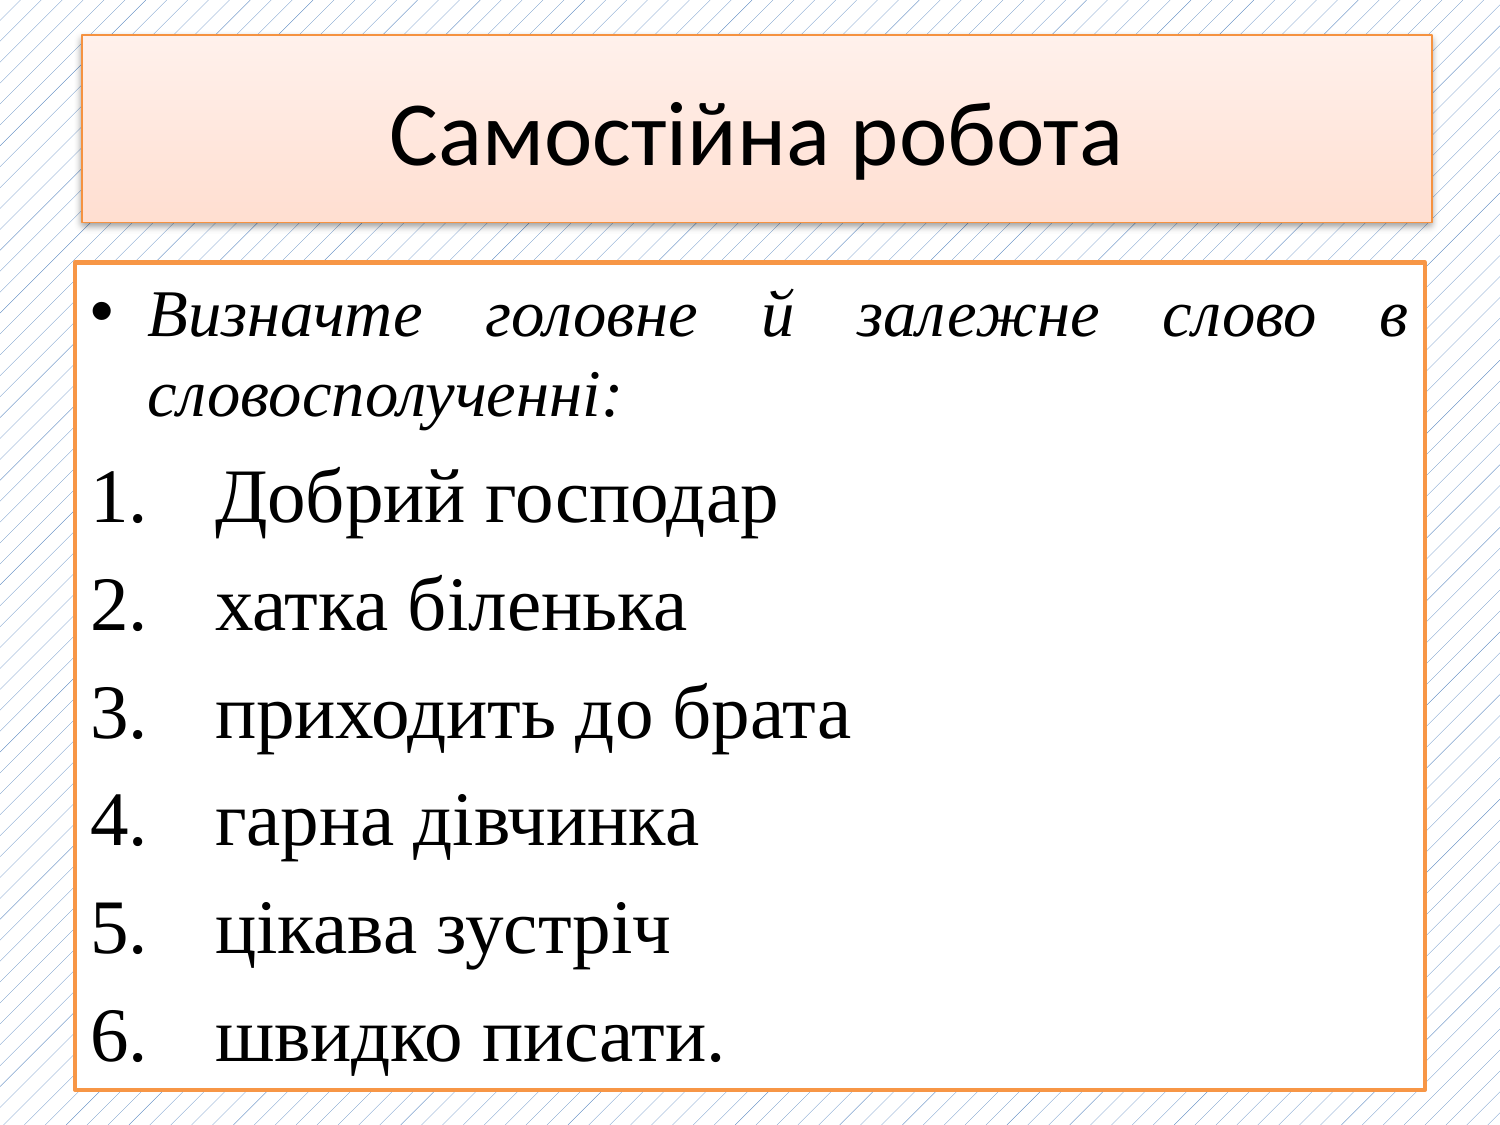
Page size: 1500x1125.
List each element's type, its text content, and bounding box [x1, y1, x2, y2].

title Самостійна робота [81, 34, 1433, 223]
list Визначте головне й залежне слово в словосполученні: Добрий господар хатка біленька приходить до брата гарна дівчинка цікава зустріч швидко писати. [73, 260, 1427, 1092]
